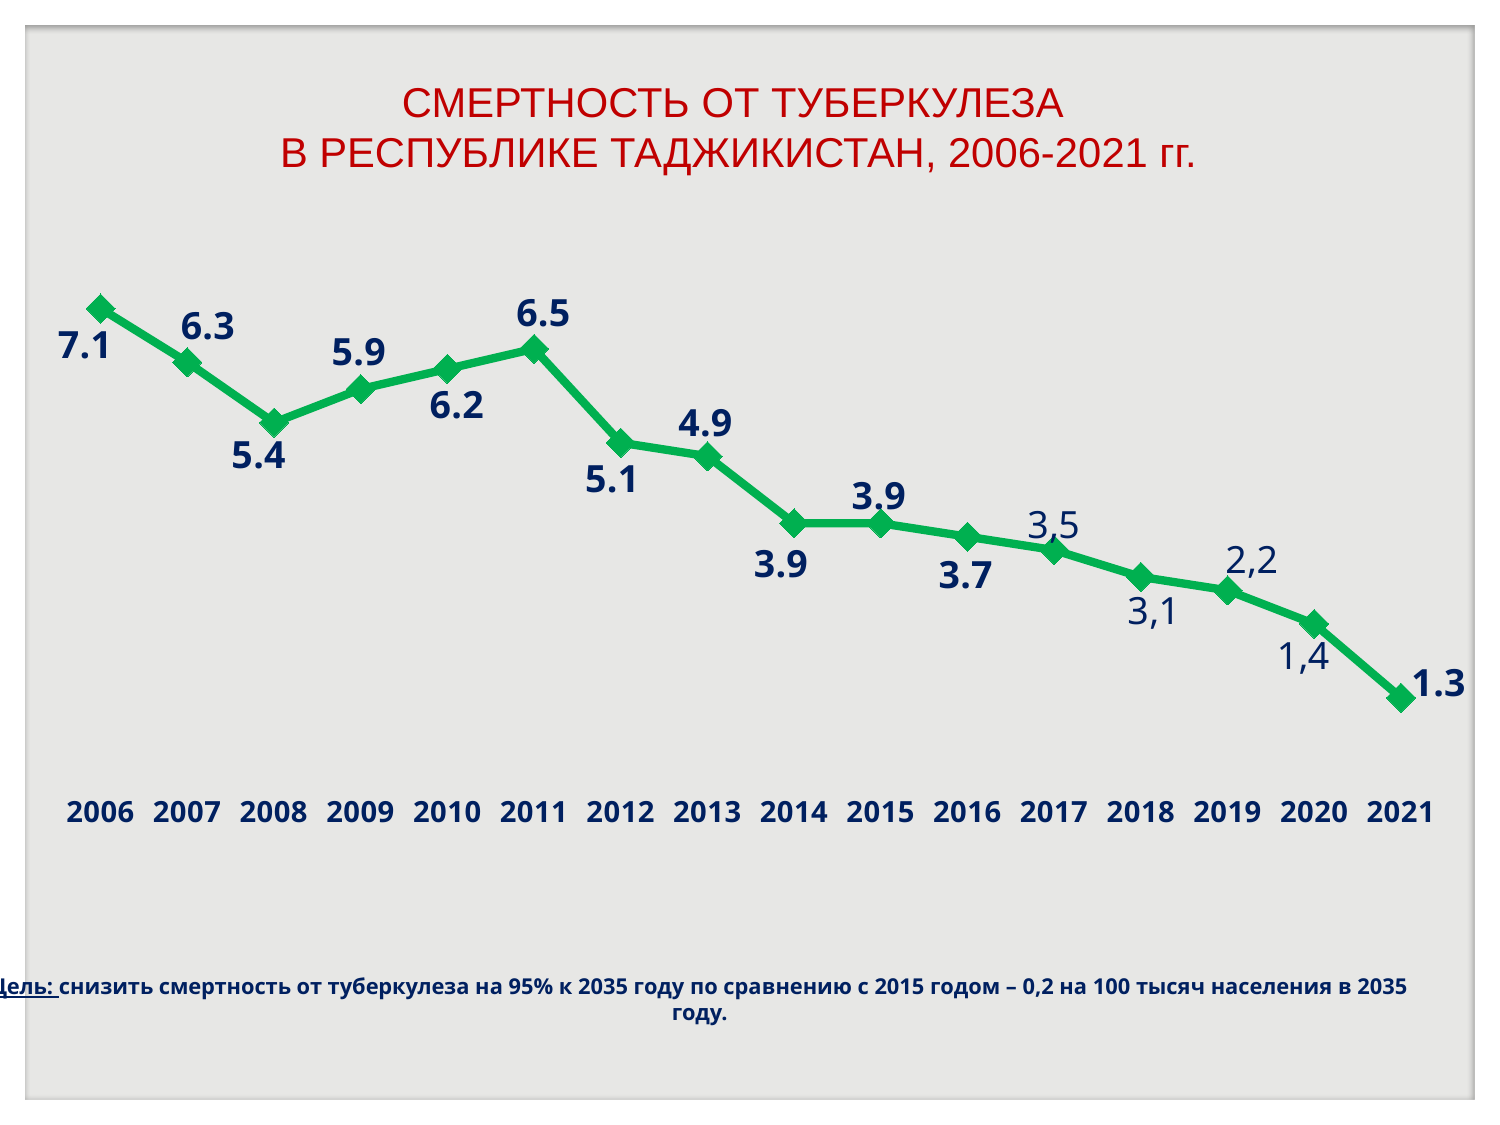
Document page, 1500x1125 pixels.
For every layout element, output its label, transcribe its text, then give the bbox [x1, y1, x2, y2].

title СМЕРТНОСТЬ ОТ ТУБЕРКУЛЕЗА В РЕСПУБЛИКЕ ТАДЖИКИСТАН, 2006-2021 гг. [21, 62, 1455, 184]
text_box Цель: снизить смертность от туберкулеза на 95% к 2035 году по сравнению с 2015 годом – 0,2 на 100 тысяч населения в 2035 году. [0, 965, 1438, 1033]
chart [37, 237, 1471, 858]
